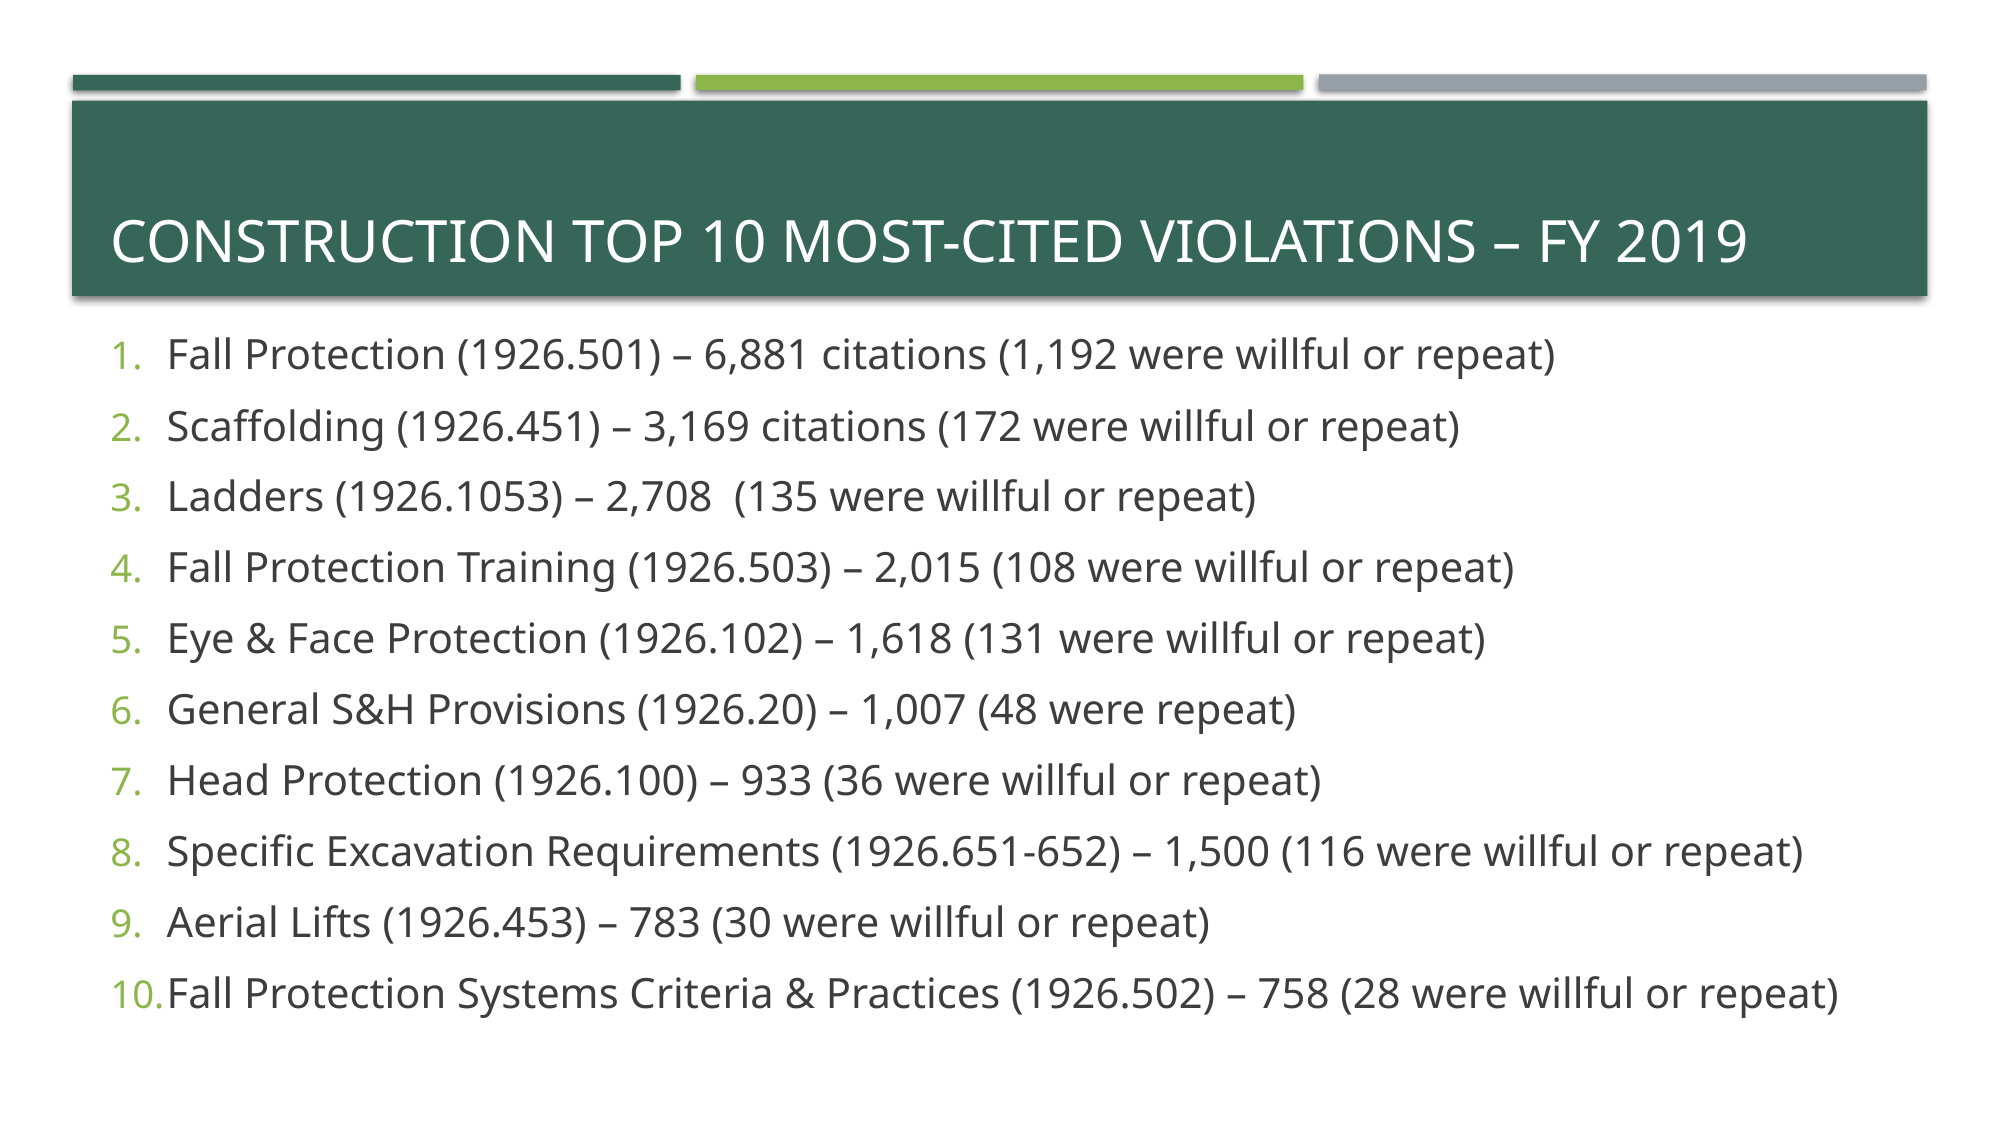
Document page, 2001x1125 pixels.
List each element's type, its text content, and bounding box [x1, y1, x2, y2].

list Fall Protection (1926.501) – 6,881 citations (1,192 were willful or repeat) Scaffolding (1926.451) – 3,169 citations (172 were willful or repeat) Ladders (1926.1053) – 2,708 (135 were willful or repeat) Fall Protection Training (1926.503) – 2,015 (108 were willful or repeat) Eye & Face Protection (1926.102) – 1,618 (131 were willful or repeat) General S&H Provisions (1926.20) – 1,007 (48 were repeat) Head Protection (1926.100) – 933 (36 were willful or repeat) Specific Excavation Requirements (1926.651-652) – 1,500 (116 were willful or repeat) Aerial Lifts (1926.453) – 783 (30 were willful or repeat) Fall Protection Systems Criteria & Practices (1926.502) – 758 (28 were willful or repeat) [95, 320, 1905, 1090]
title Construction top 10 most-cited Violations – FY 2019 [95, 115, 1905, 282]
